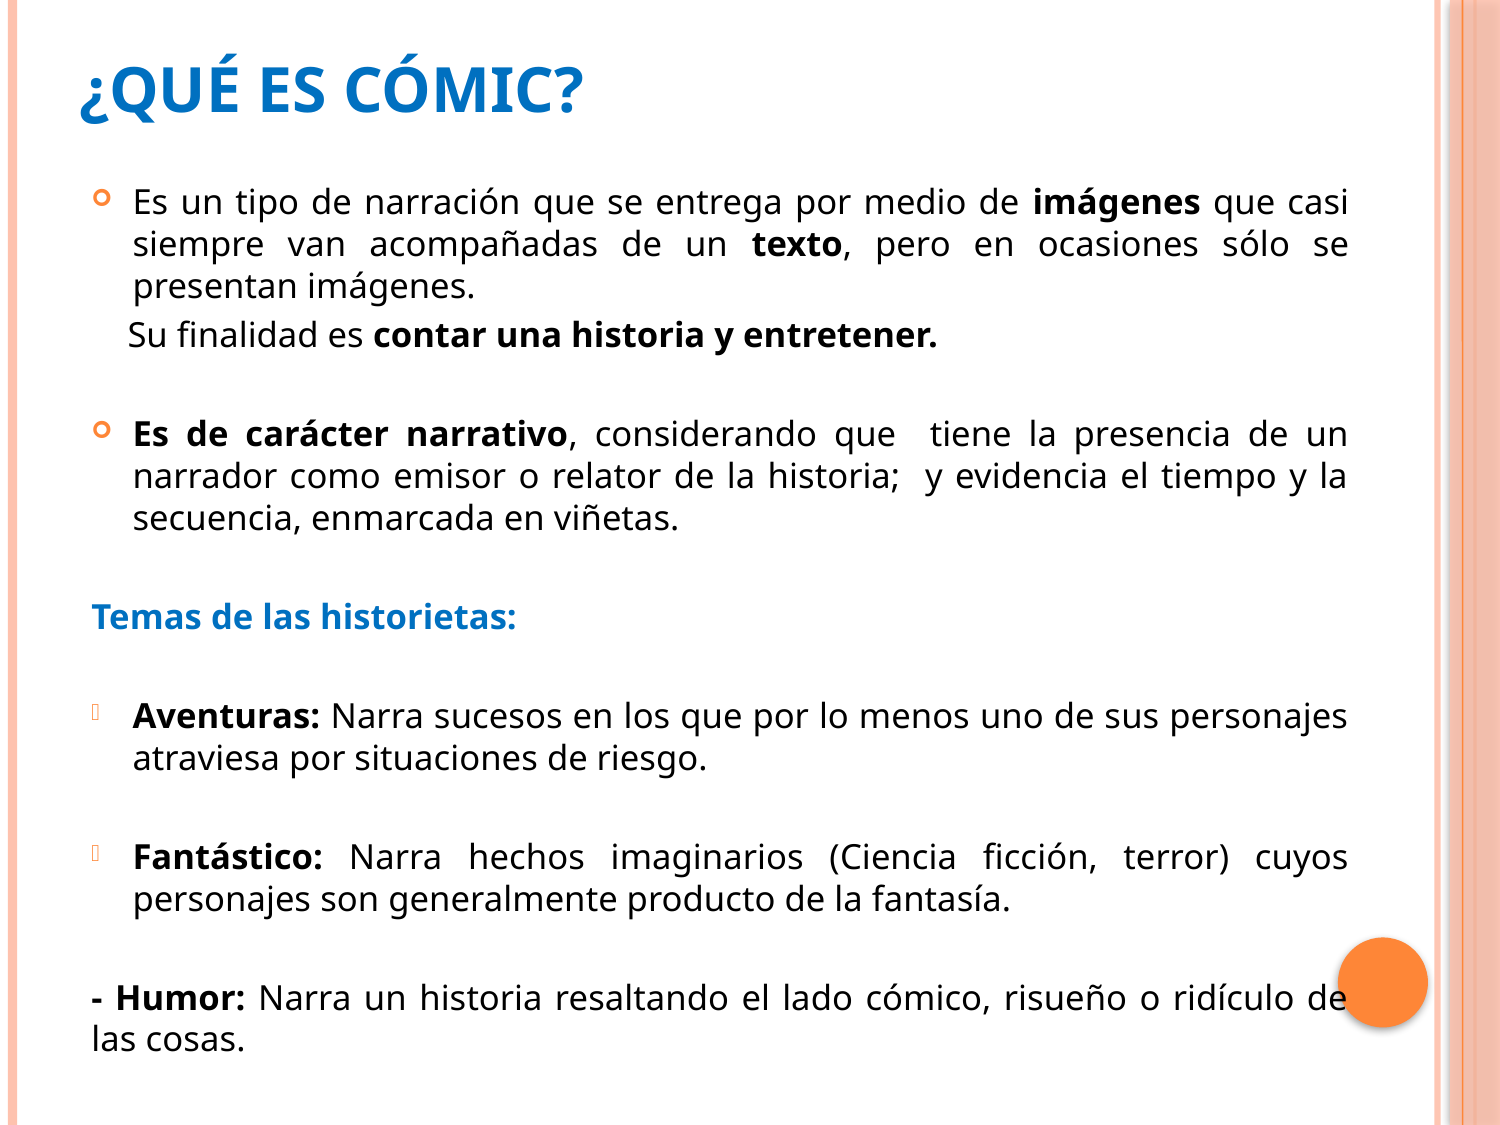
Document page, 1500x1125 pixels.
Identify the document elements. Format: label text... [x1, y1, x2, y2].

title ¿Qué es cómic? [64, 42, 1290, 133]
list Es un tipo de narración que se entrega por medio de imágenes que casi siempre van acompañadas de un texto, pero en ocasiones sólo se presentan imágenes. Su finalidad es contar una historia y entretener. Es de carácter narrativo, considerando que tiene la presencia de un narrador como emisor o relator de la historia; y evidencia el tiempo y la secuencia, enmarcada en viñetas. Temas de las historietas: Aventuras: Narra sucesos en los que por lo menos uno de sus personajes atraviesa por situaciones de riesgo. Fantástico: Narra hechos imaginarios (Ciencia ficción, terror) cuyos personajes son generalmente producto de la fantasía. - Humor: Narra un historia resaltando el lado cómico, risueño o ridículo de las cosas. [76, 172, 1365, 1071]
